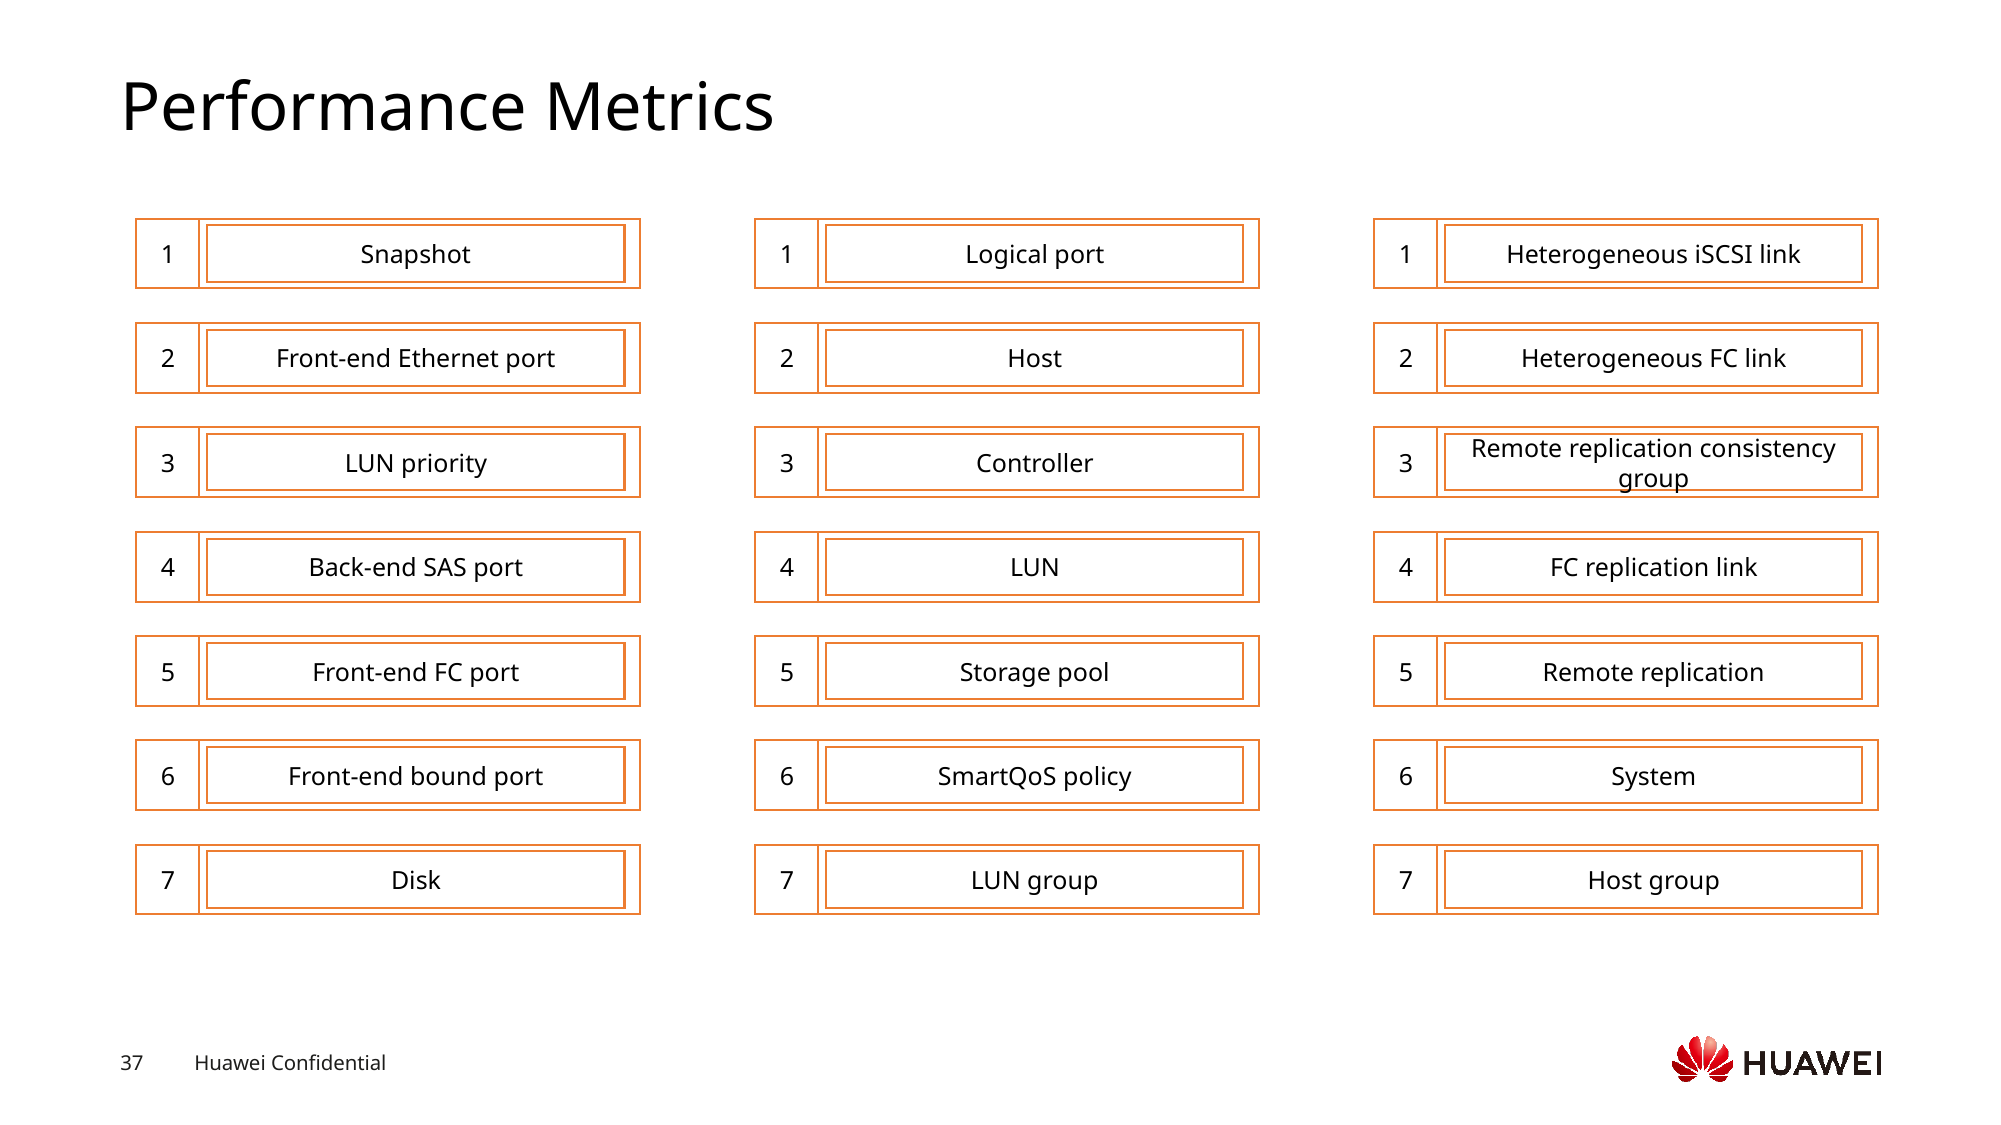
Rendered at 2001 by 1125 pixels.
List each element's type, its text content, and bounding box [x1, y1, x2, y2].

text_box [136, 218, 1879, 915]
picture [1672, 1036, 1881, 1082]
title Performance Metrics [120, 73, 1880, 155]
